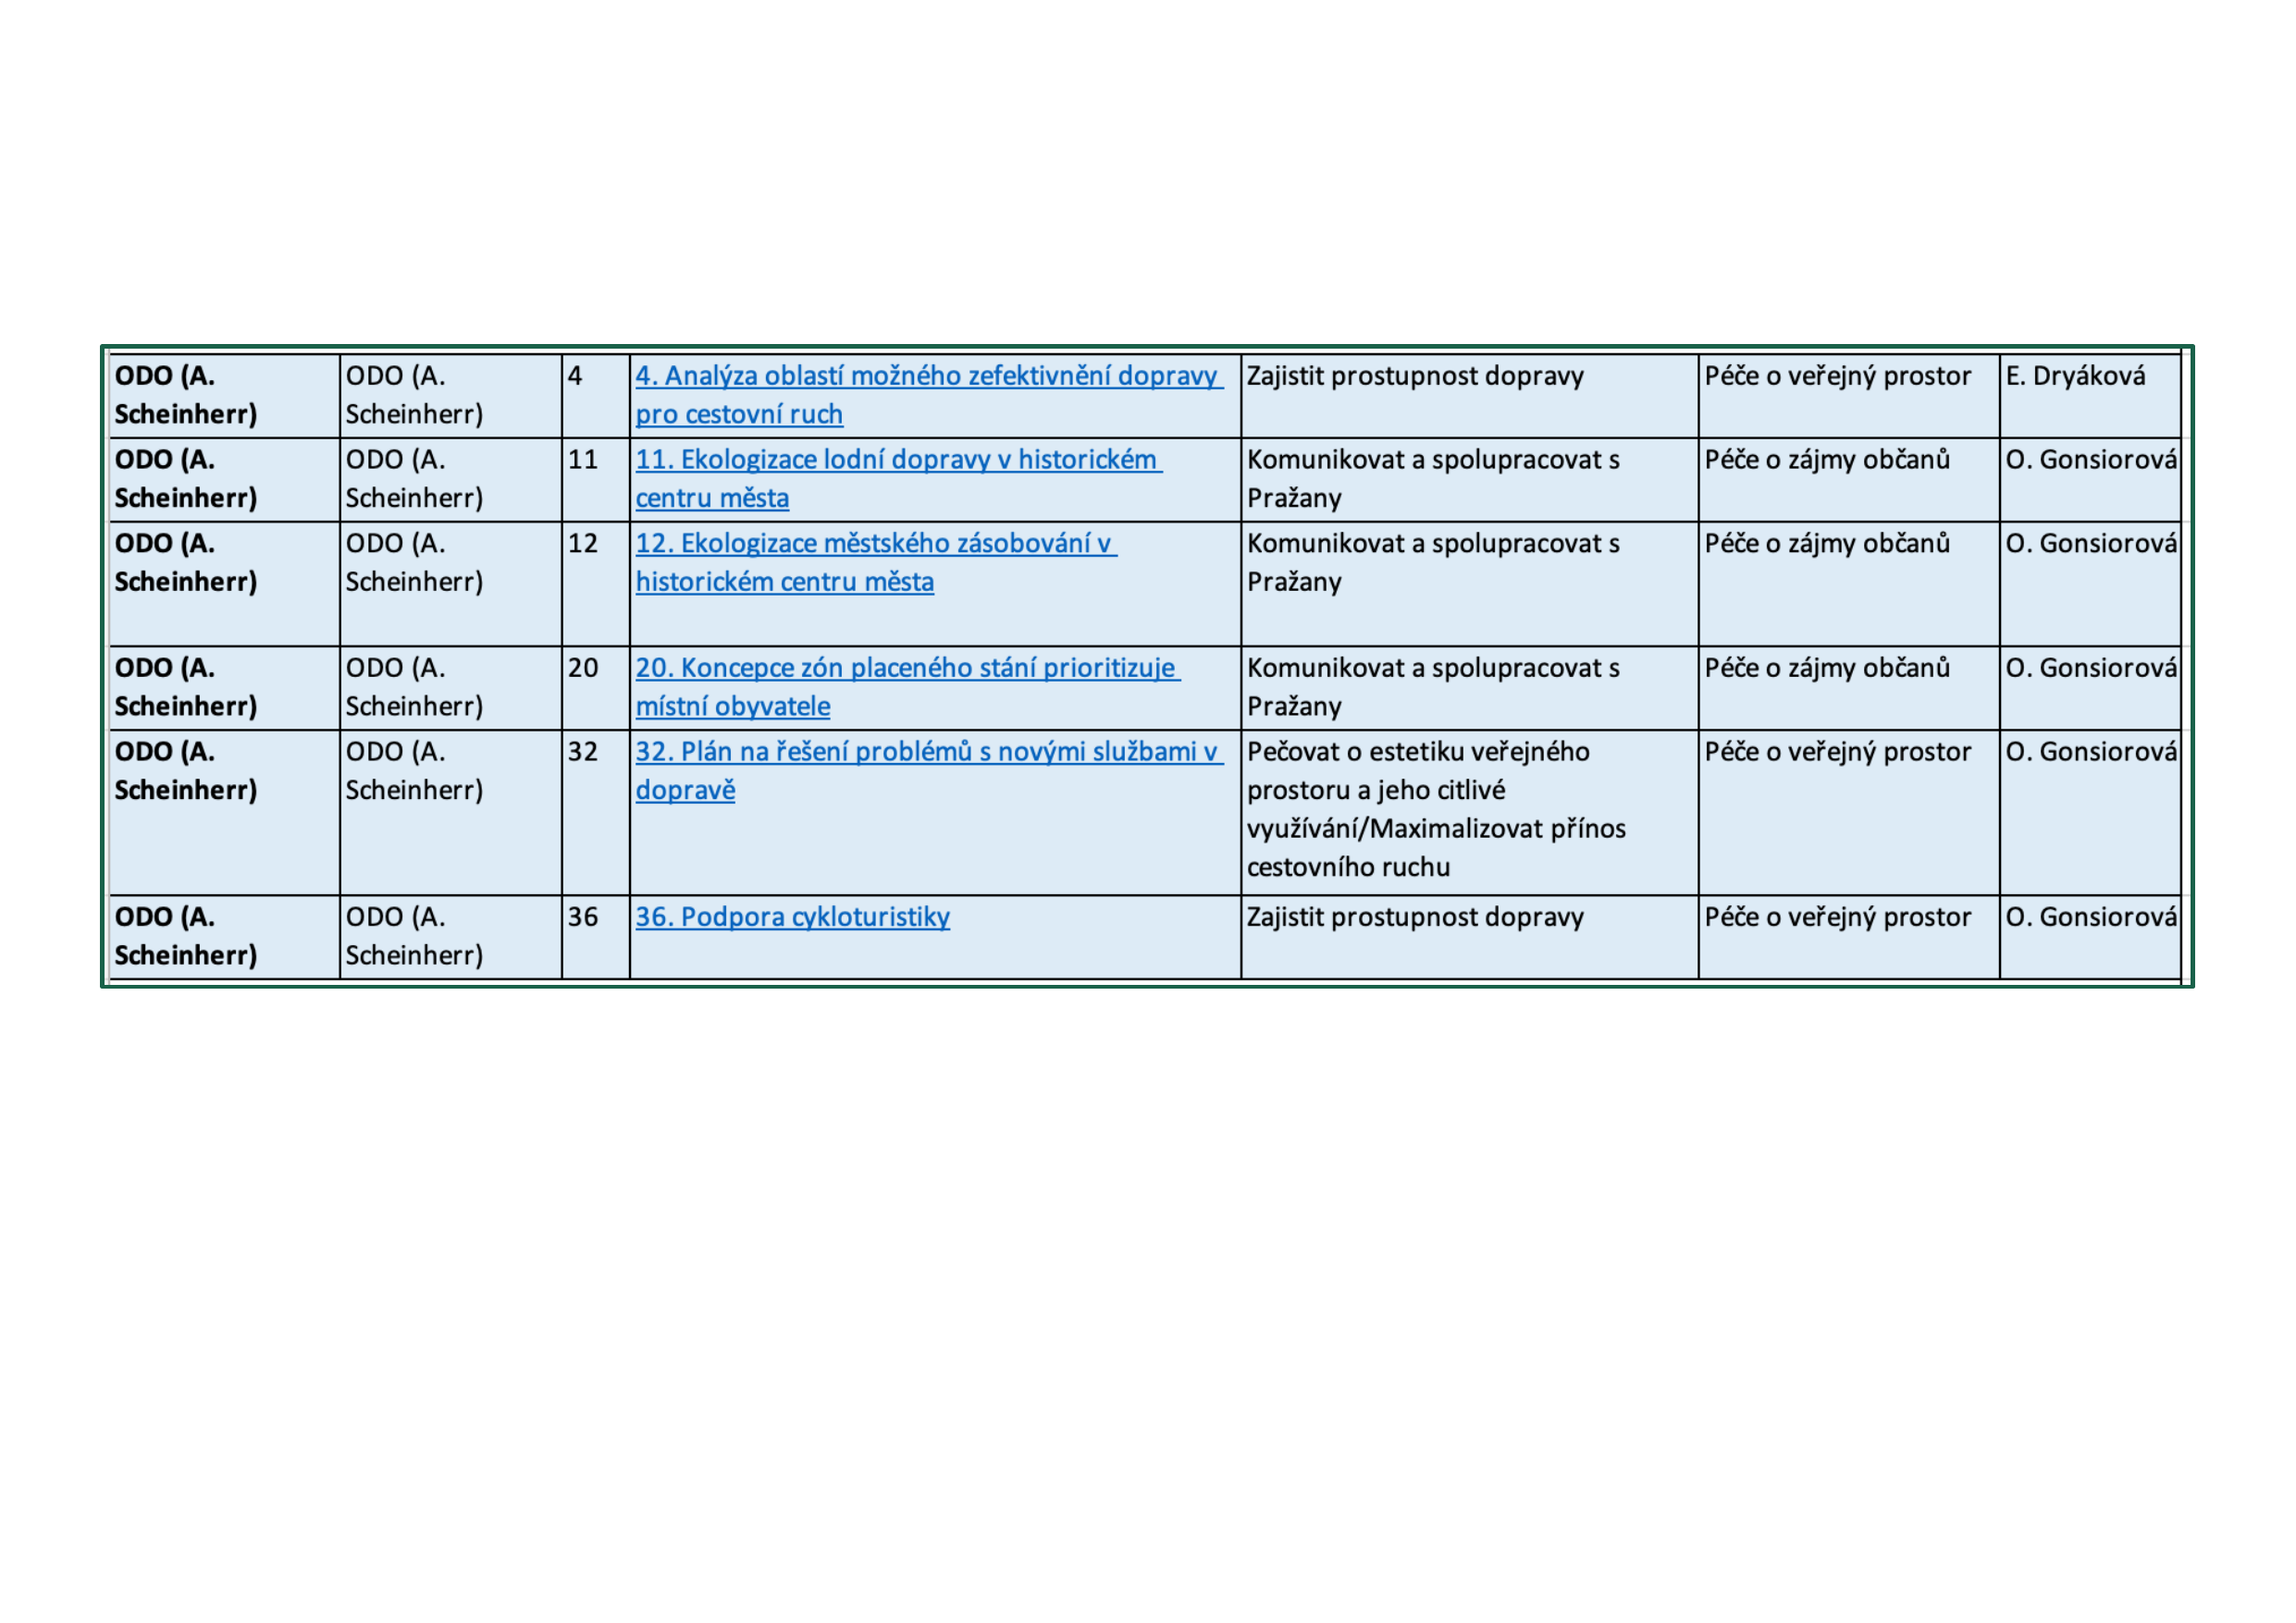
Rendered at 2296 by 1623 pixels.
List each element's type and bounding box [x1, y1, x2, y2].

picture [104, 348, 2191, 985]
